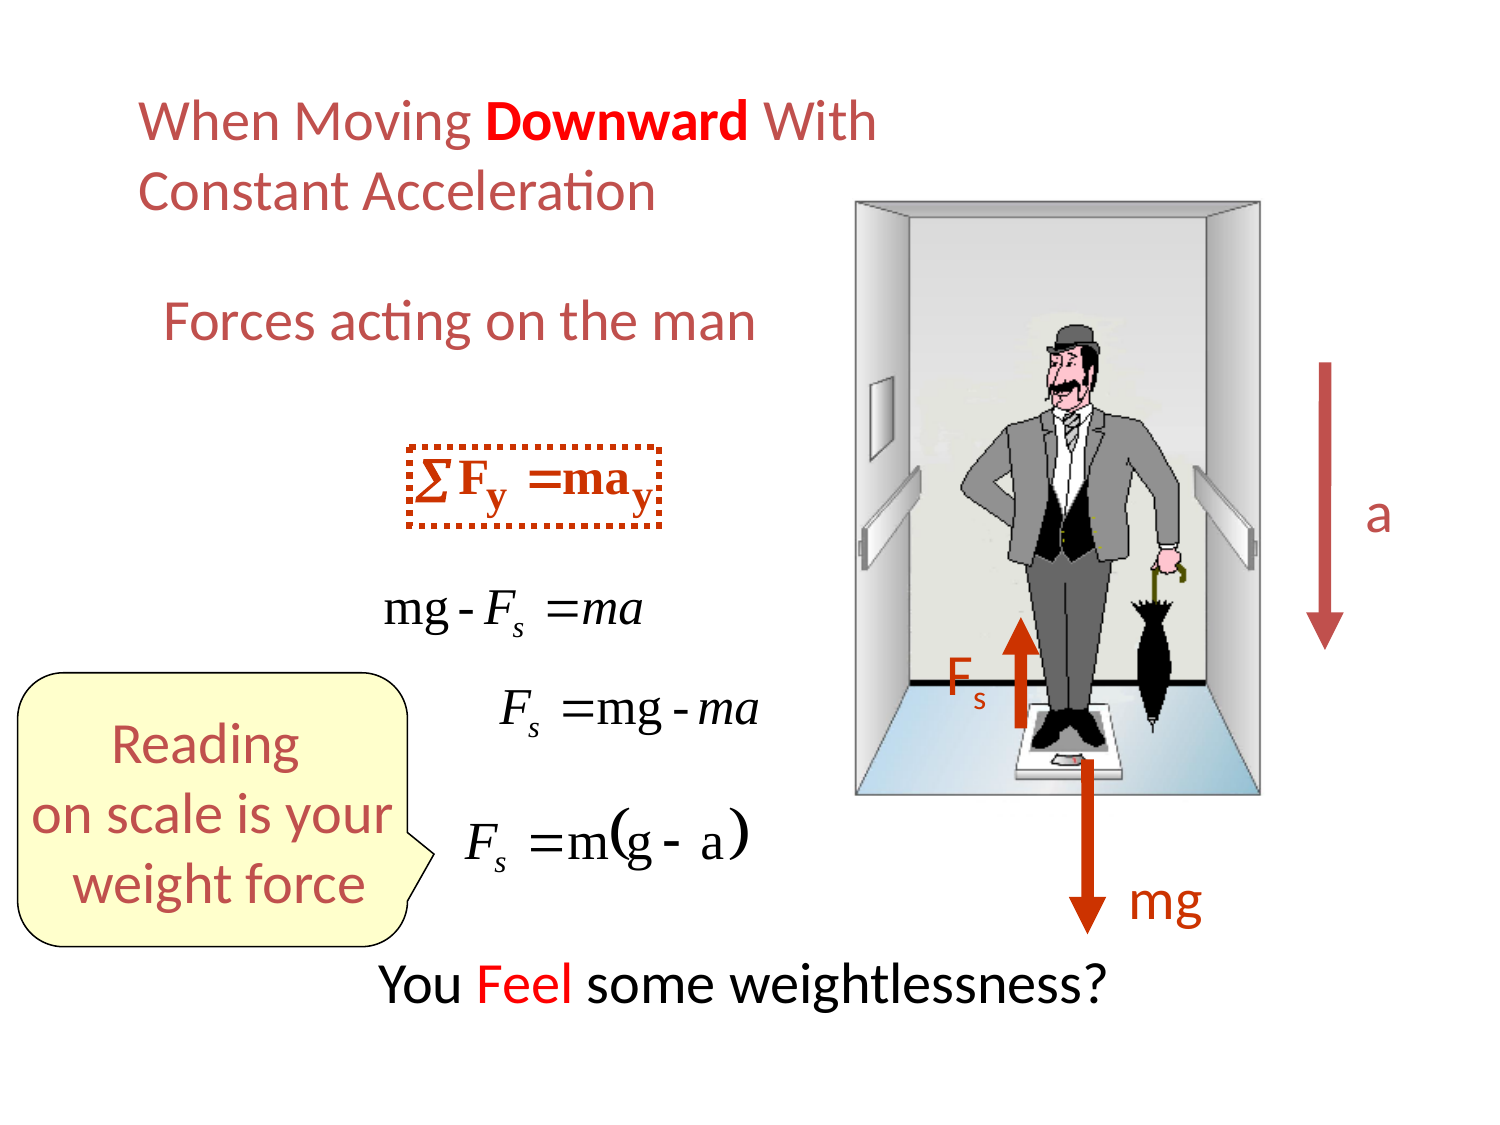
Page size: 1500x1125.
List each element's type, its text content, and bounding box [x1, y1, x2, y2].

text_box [412, 449, 657, 523]
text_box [454, 805, 751, 887]
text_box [375, 572, 656, 651]
text_box Reading on scale is your weight force [17, 672, 434, 947]
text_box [852, 198, 1266, 821]
text_box Forces acting on the man [148, 275, 773, 360]
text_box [930, 616, 1022, 729]
text_box You Feel some weightlessness? [363, 937, 1348, 1023]
text_box When Moving Downward With Constant Acceleration [124, 74, 907, 230]
text_box a [1350, 466, 1408, 552]
text_box [1318, 362, 1332, 650]
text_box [1087, 759, 1223, 940]
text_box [489, 672, 770, 751]
